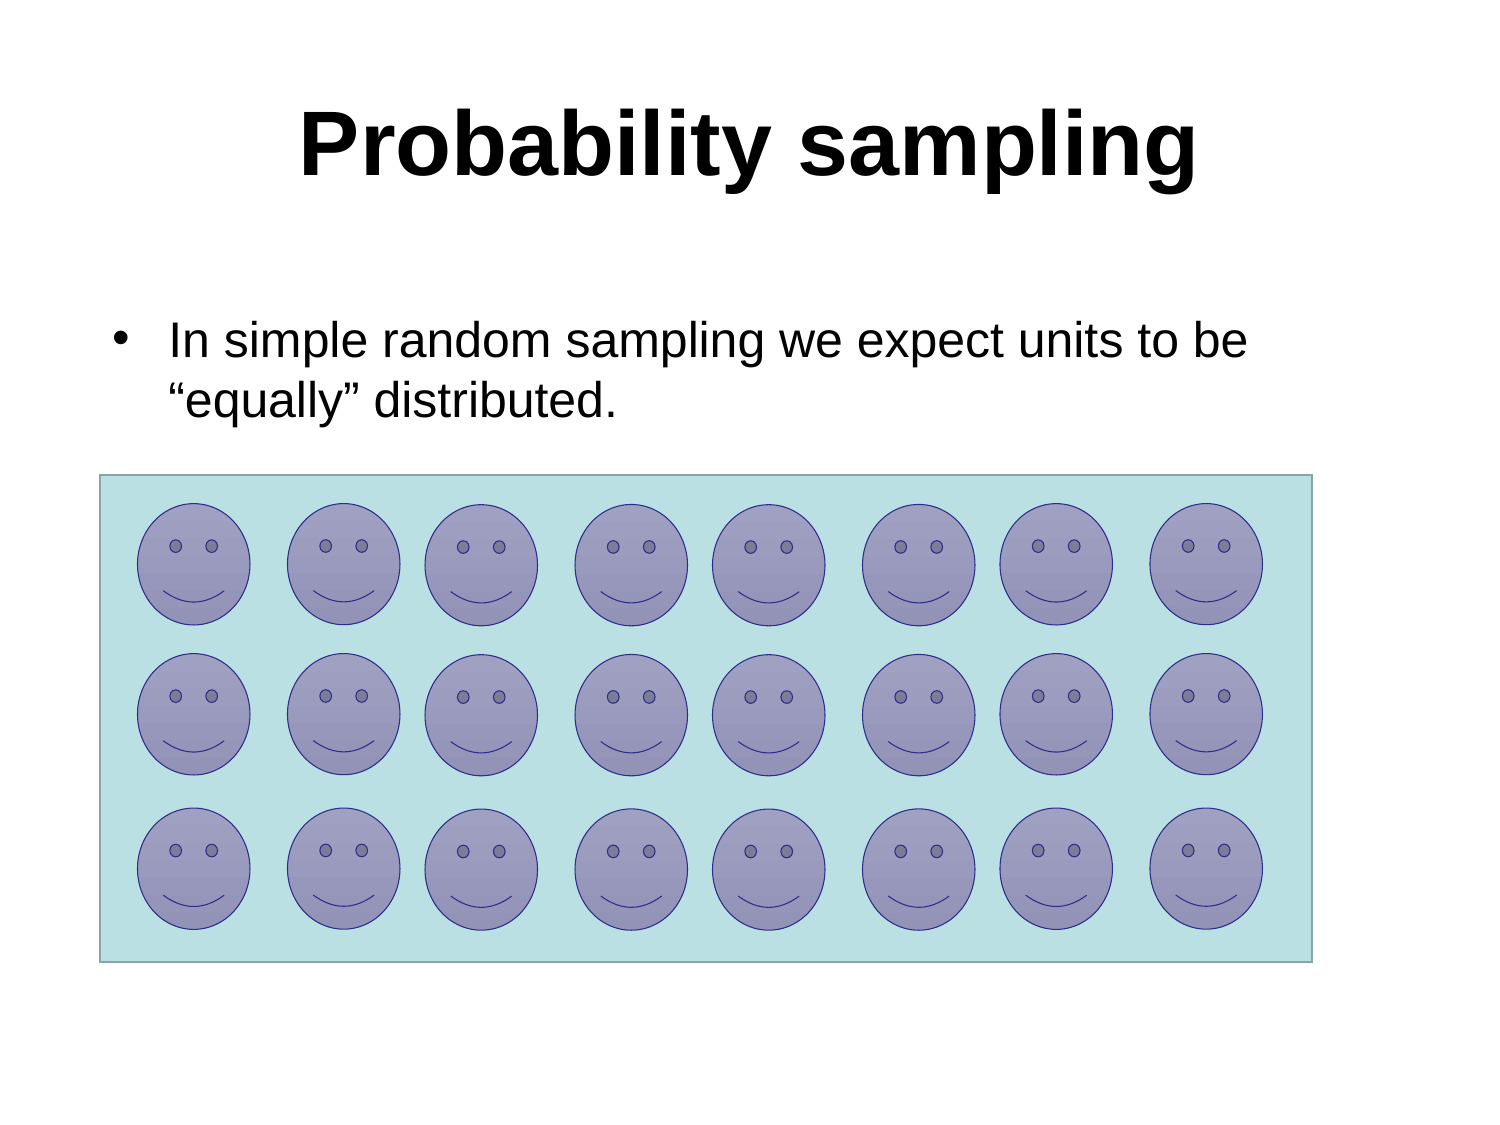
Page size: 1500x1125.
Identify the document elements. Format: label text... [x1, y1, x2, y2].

text_box [286, 653, 401, 776]
text_box [99, 474, 1313, 963]
text_box [711, 808, 826, 931]
text_box Probability sampling [74, 45, 1425, 233]
text_box [574, 503, 689, 627]
text_box In simple random sampling we expect units to be “equally” distributed. [97, 299, 1360, 435]
text_box [999, 503, 1114, 626]
text_box [574, 653, 689, 777]
text_box [1149, 807, 1264, 930]
text_box [711, 504, 826, 627]
text_box [424, 504, 539, 627]
text_box [861, 503, 976, 627]
text_box [861, 808, 976, 931]
text_box [861, 653, 976, 777]
text_box [136, 807, 251, 930]
text_box [424, 808, 539, 931]
text_box [136, 503, 251, 626]
text_box [1149, 653, 1264, 776]
text_box [711, 654, 826, 777]
text_box [1149, 503, 1264, 626]
text_box [999, 653, 1114, 776]
text_box [136, 653, 251, 776]
text_box [286, 503, 401, 626]
text_box [999, 807, 1114, 930]
text_box [286, 807, 401, 930]
text_box [424, 654, 539, 777]
text_box [574, 808, 689, 931]
